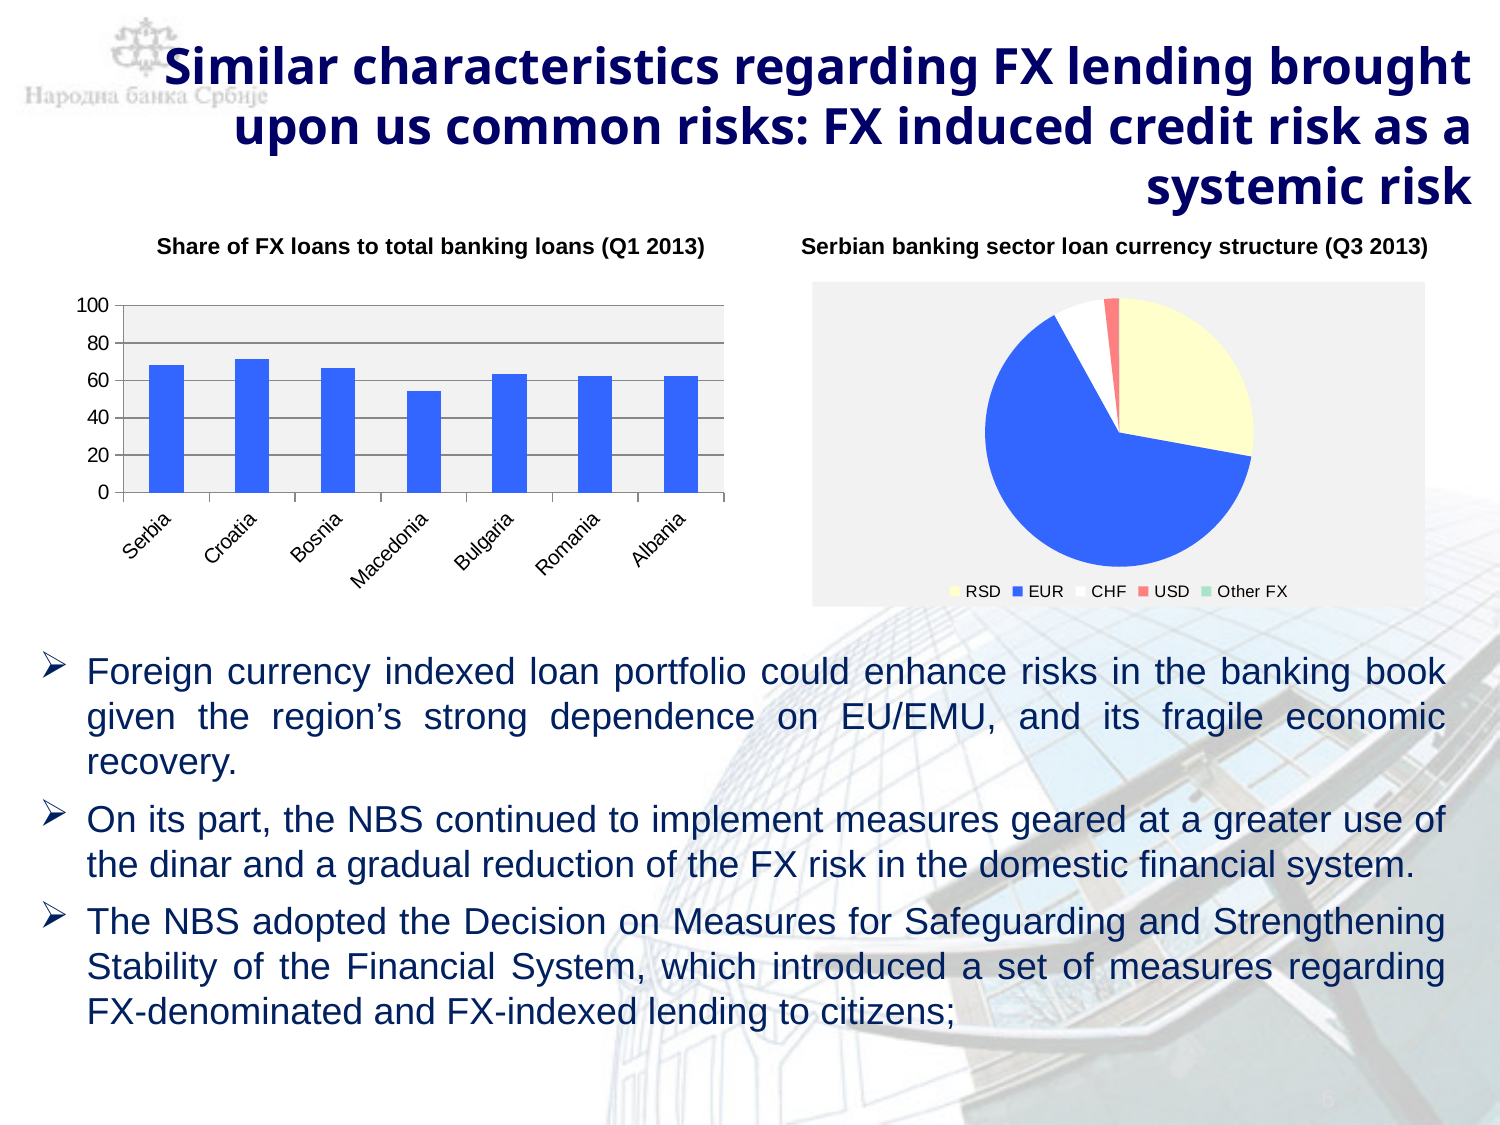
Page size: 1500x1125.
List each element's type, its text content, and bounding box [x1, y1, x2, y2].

text_box Serbian banking sector loan currency structure (Q3 2013) [771, 223, 1459, 275]
title Similar characteristics regarding FX lending brought upon us common risks: FX induced credit risk as a systemic risk [24, 0, 1488, 250]
text_box Share of FX loans to total banking loans (Q1 2013) [87, 224, 771, 275]
picture [0, 0, 1500, 1125]
chart [62, 287, 738, 601]
chart [812, 281, 1426, 607]
text_box Foreign currency indexed loan portfolio could enhance risks in the banking book given the region’s strong dependence on EU/EMU, and its fragile economic recovery. On its part, the NBS continued to implement measures geared at a greater use of the dinar and a gradual reduction of the FX risk in the domestic financial system. The NBS adopted the Decision on Measures for Safeguarding and Strengthening Stability of the Financial System, which introduced a set of measures regarding FX-denominated and FX-indexed lending to citizens; [24, 587, 1461, 1040]
